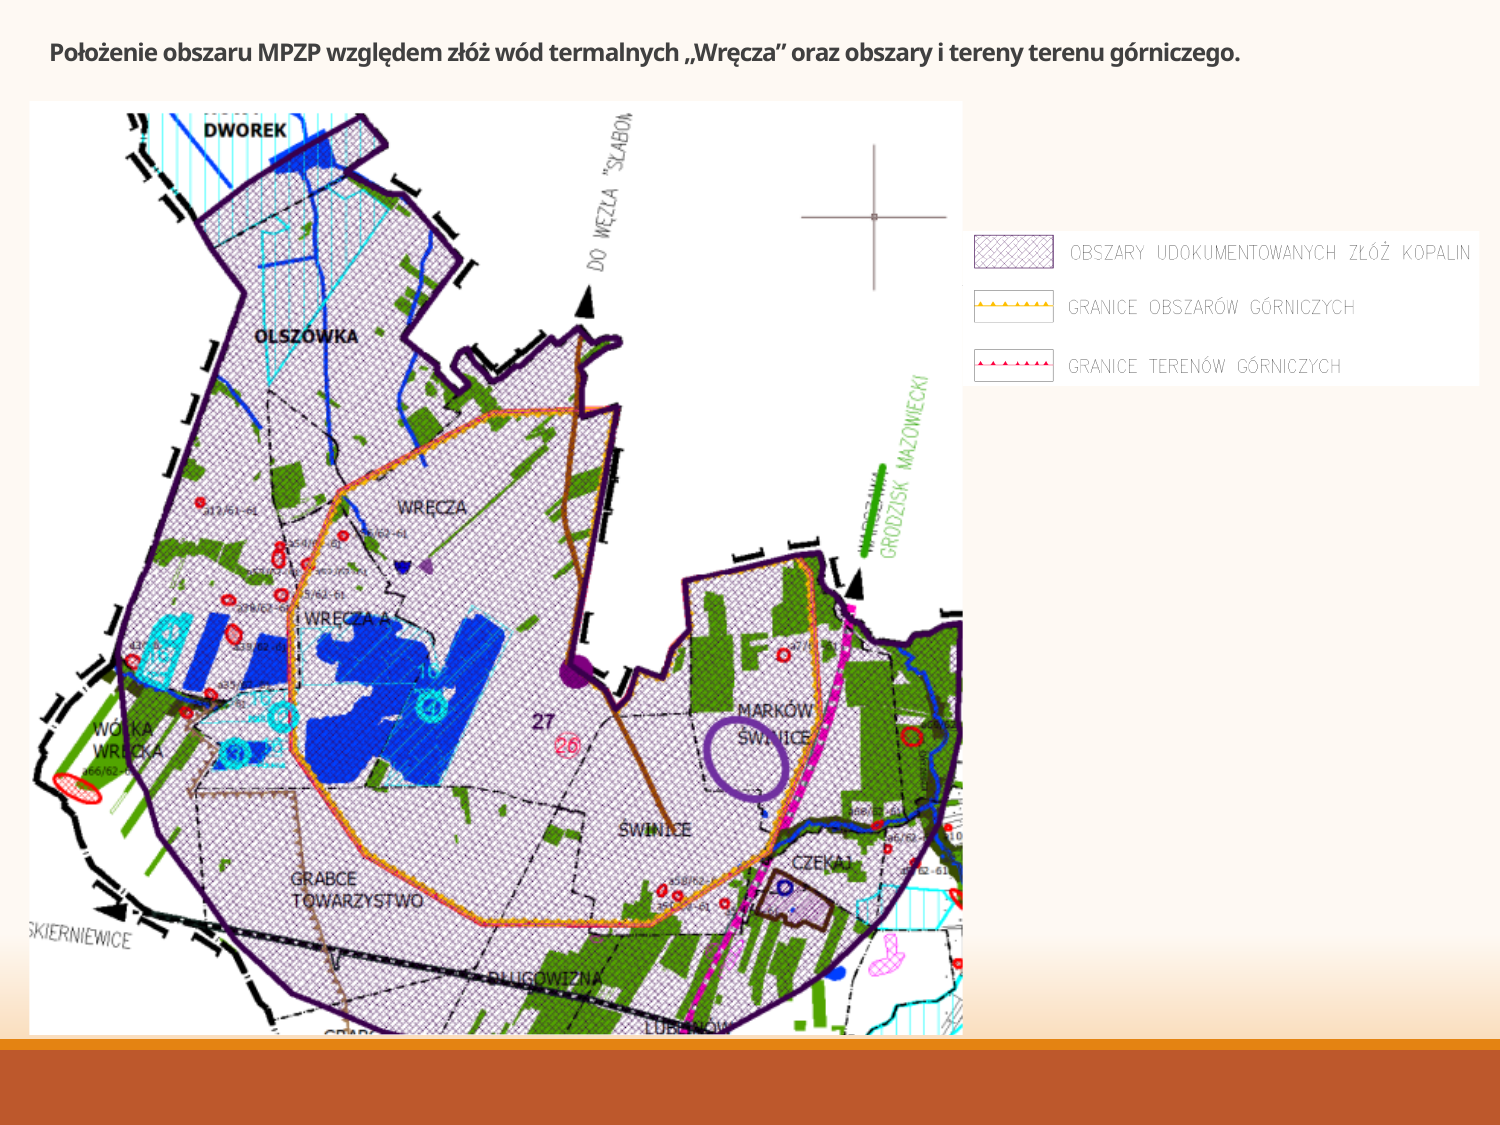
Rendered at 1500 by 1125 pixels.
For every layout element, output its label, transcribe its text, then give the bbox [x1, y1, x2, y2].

title Położenie obszaru MPZP względem złóż wód termalnych „Wręcza” oraz obszary i tereny terenu górniczego. [34, 20, 1263, 104]
picture [28, 101, 1480, 1036]
